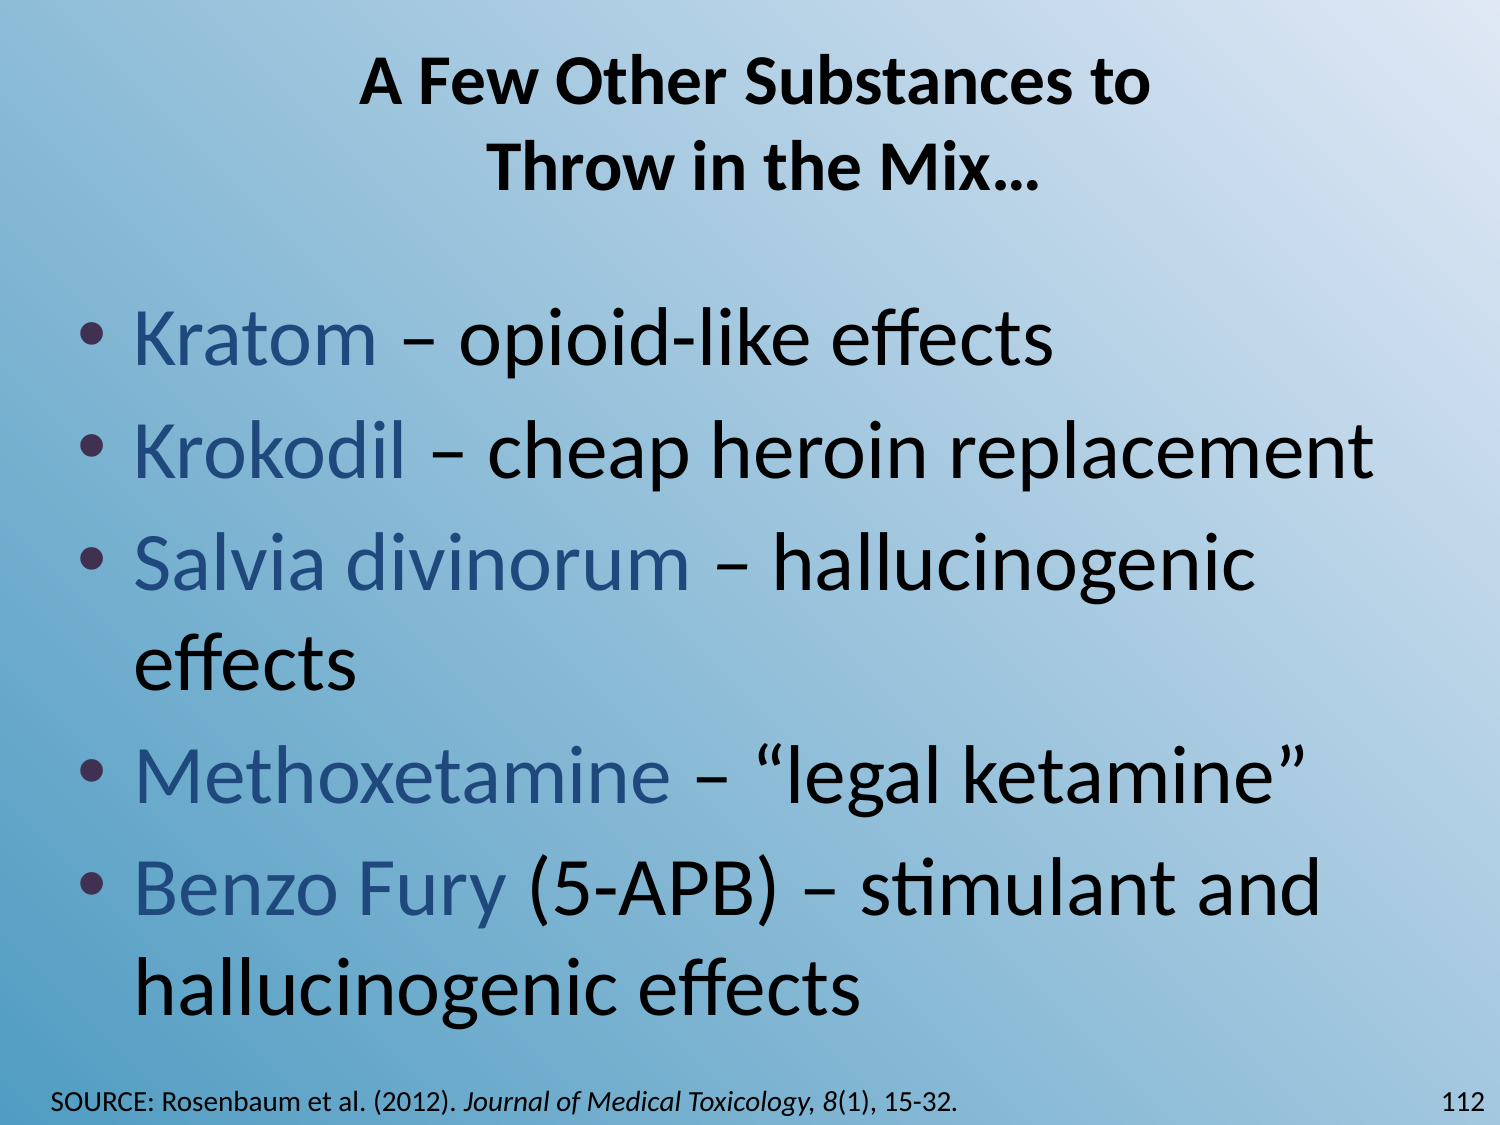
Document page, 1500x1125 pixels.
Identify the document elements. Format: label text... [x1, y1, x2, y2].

slide_number 112 [1149, 1069, 1500, 1125]
text_box SOURCE: Rosenbaum et al. (2012). Journal of Medical Toxicology, 8(1), 15-32. [35, 1074, 974, 1125]
list Kratom – opioid-like effects Krokodil – cheap heroin replacement Salvia divinorum – hallucinogenic effects Methoxetamine – “legal ketamine” Benzo Fury (5-APB) – stimulant and hallucinogenic effects [62, 275, 1445, 1088]
title A Few Other Substances to Throw in the Mix… [127, 24, 1403, 213]
